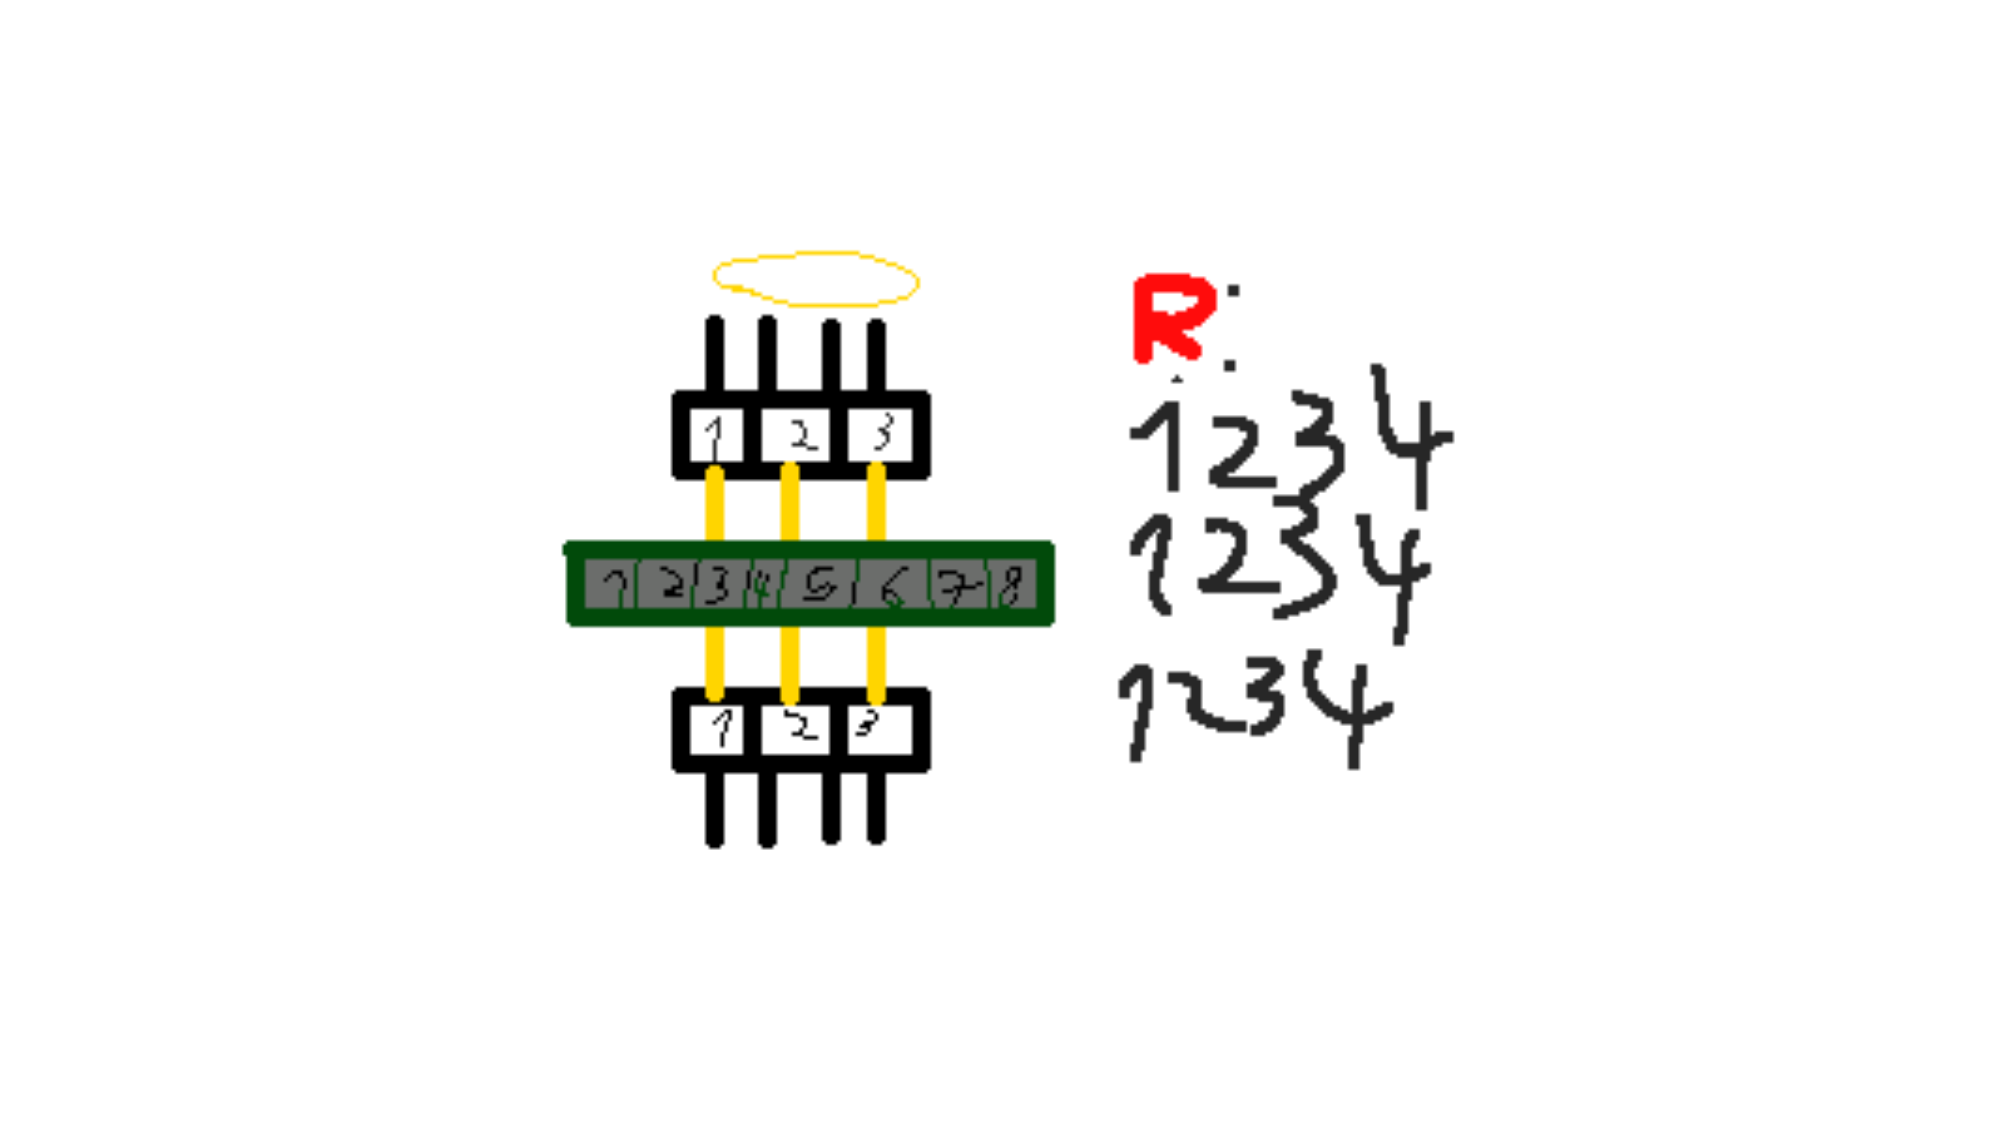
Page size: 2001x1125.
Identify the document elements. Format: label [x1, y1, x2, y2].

list [470, 245, 1530, 880]
